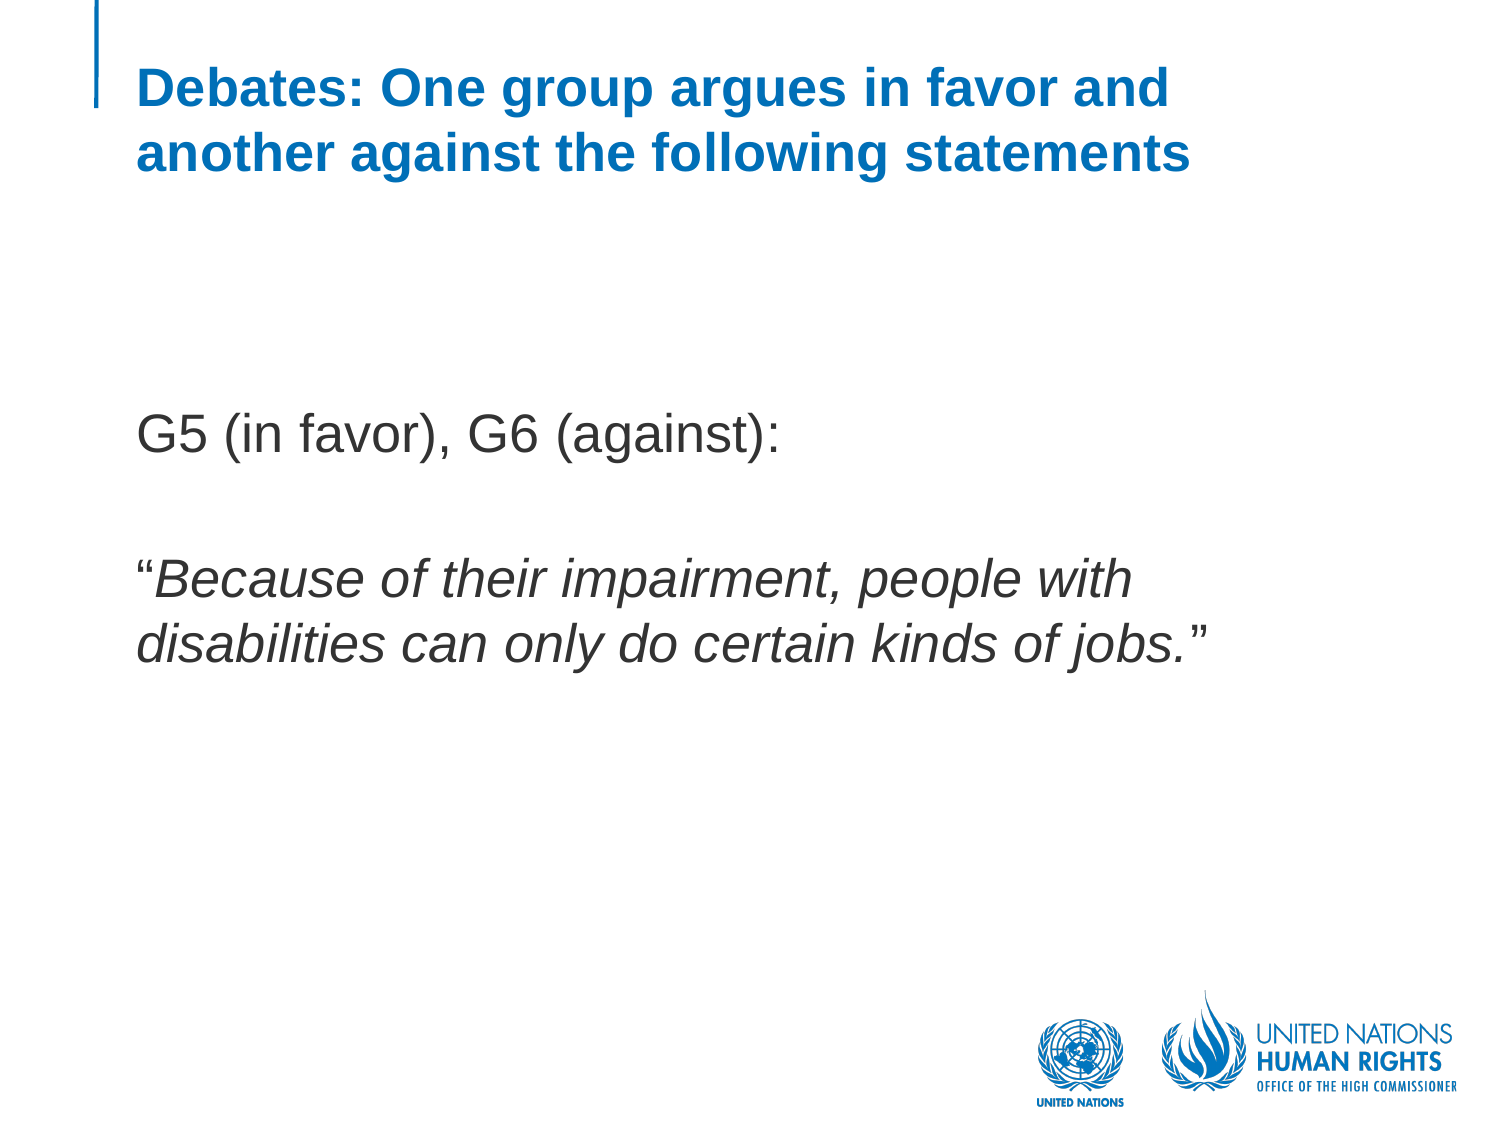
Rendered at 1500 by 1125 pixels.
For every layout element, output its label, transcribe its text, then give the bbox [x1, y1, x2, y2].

picture [1037, 990, 1457, 1107]
list G5 (in favor), G6 (against): “Because of their impairment, people with disabilities can only do certain kinds of jobs.” [121, 245, 1363, 981]
title Debates: One group argues in favor and another against the following statements [121, 45, 1363, 224]
